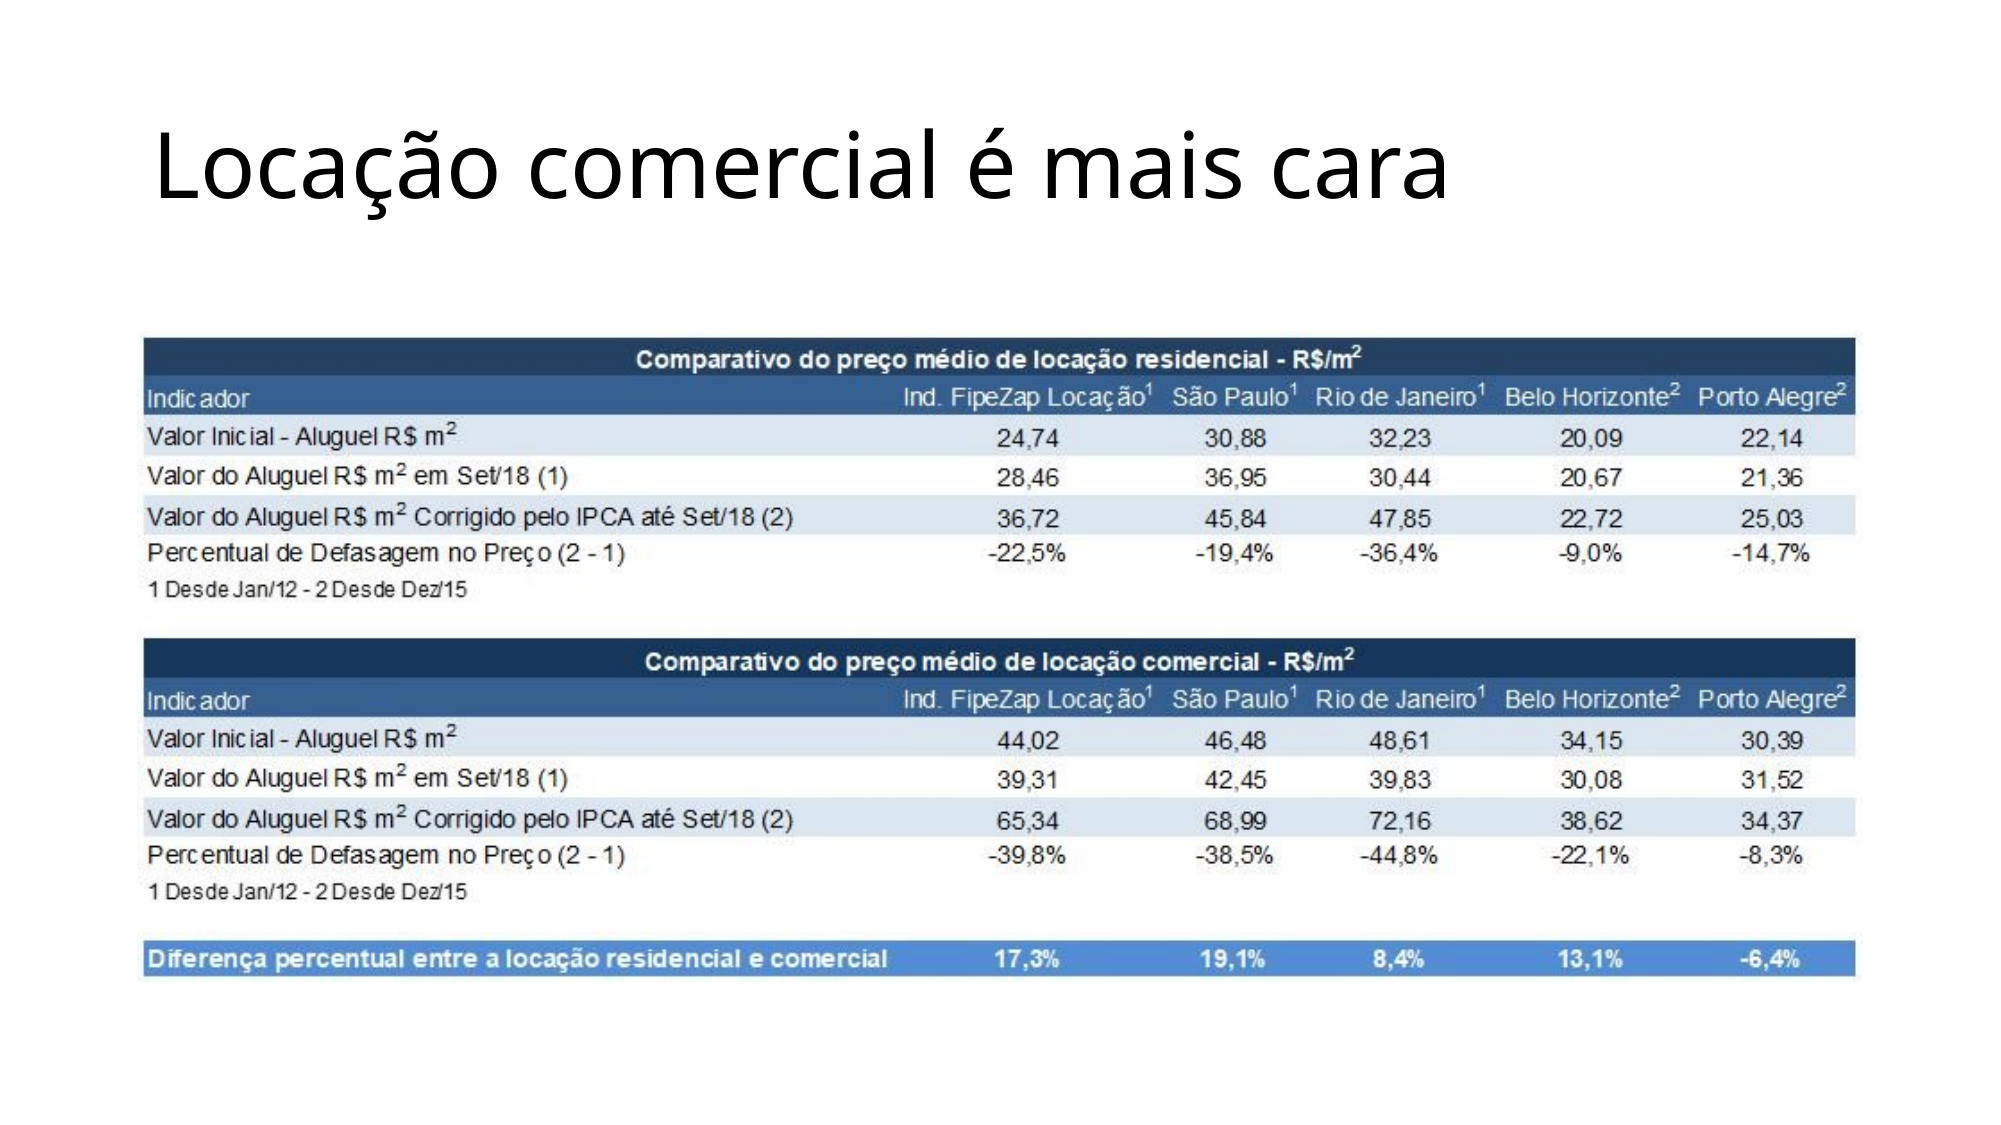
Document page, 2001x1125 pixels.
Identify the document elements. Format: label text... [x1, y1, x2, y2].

title Locação comercial é mais cara [137, 59, 1863, 278]
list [137, 330, 1863, 982]
